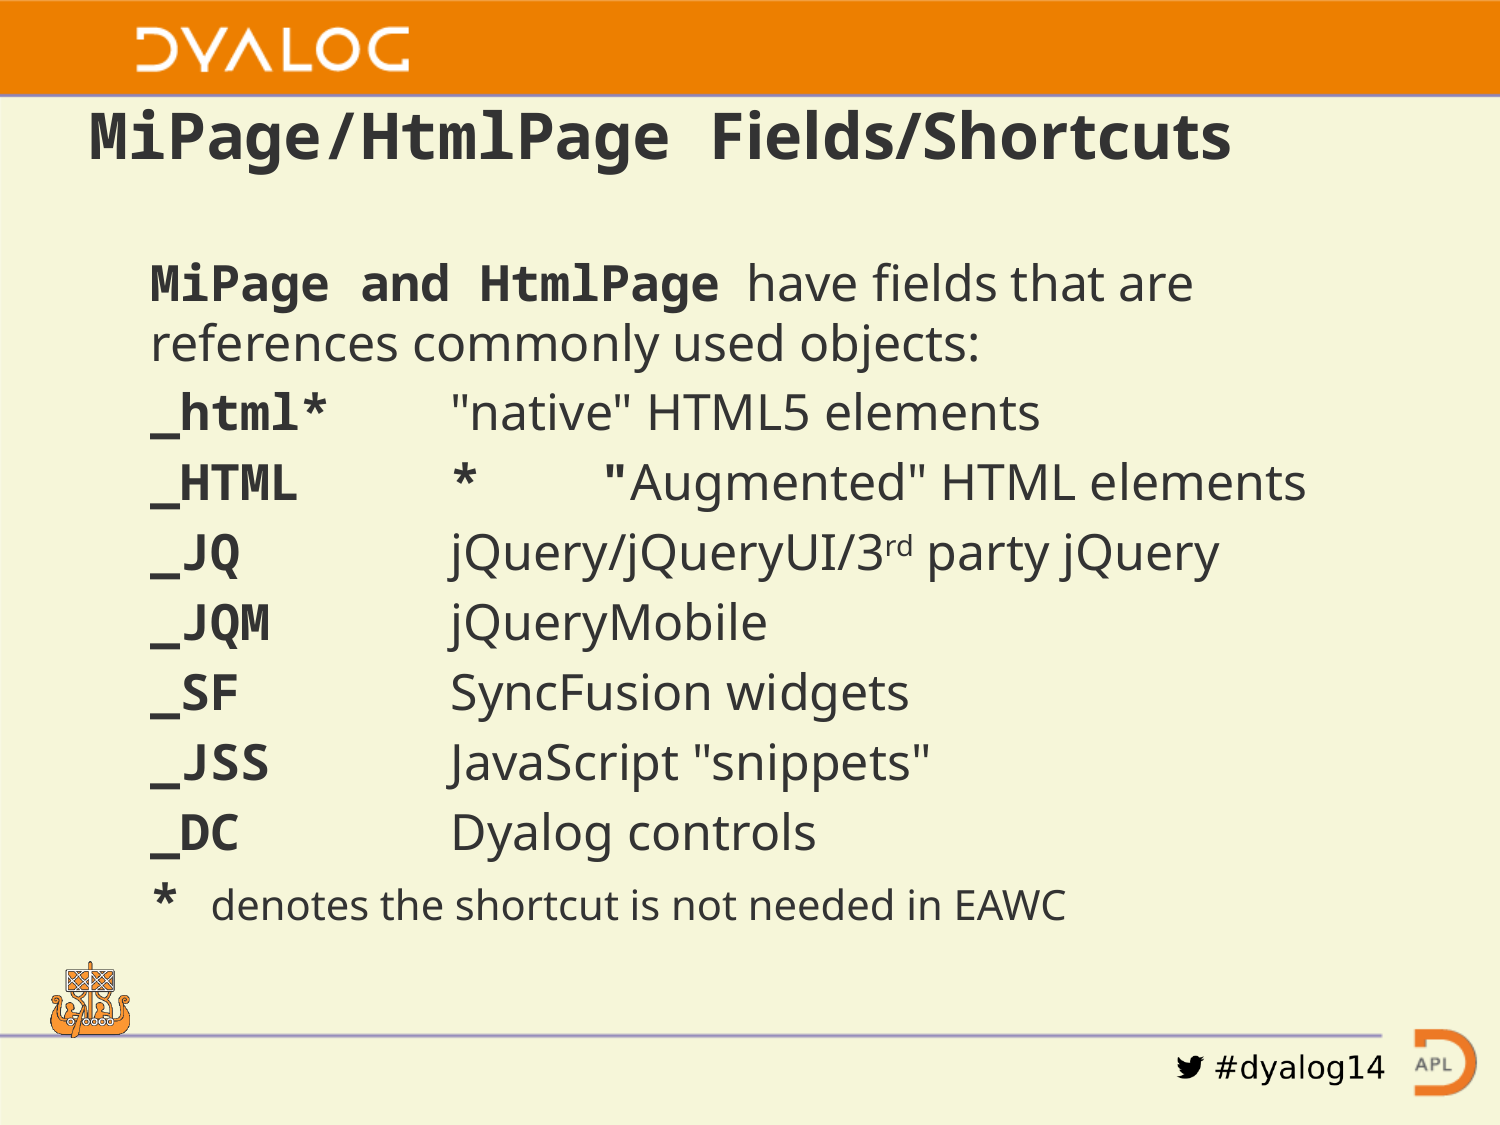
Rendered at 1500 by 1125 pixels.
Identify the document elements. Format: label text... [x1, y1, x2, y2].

picture [0, 0, 1500, 1125]
list MiPage and HtmlPage have fields that are references commonly used objects: _html* "native" HTML5 elements _HTML * "Augmented" HTML elements _JQ jQuery/jQueryUI/3rd party jQuery _JQM jQueryMobile _SF SyncFusion widgets _JSS JavaScript "snippets" _DC Dyalog controls * denotes the shortcut is not needed in EAWC [135, 243, 1425, 986]
title MiPage/HtmlPage Fields/Shortcuts [75, 87, 1425, 238]
